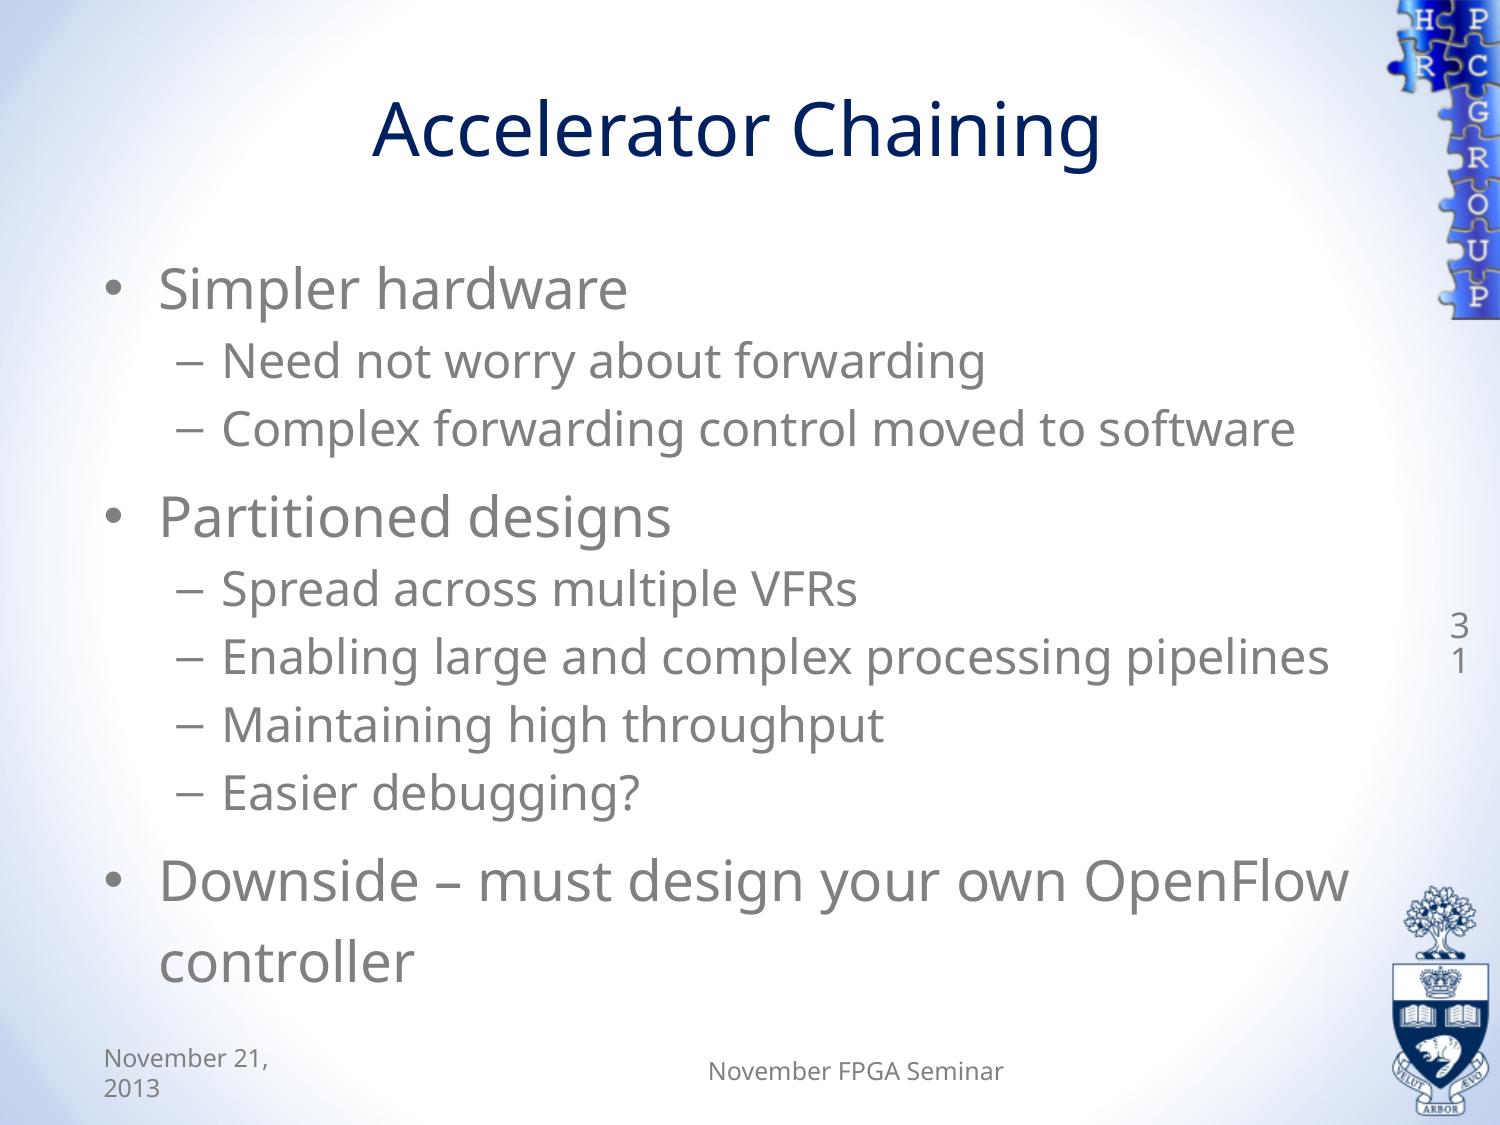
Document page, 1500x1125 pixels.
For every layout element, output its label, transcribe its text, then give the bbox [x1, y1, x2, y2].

picture [0, 0, 1500, 1125]
title Accelerator Chaining [88, 45, 1388, 209]
footer November FPGA Seminar [348, 1042, 1365, 1103]
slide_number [88, 1042, 325, 1103]
list Simpler hardware Need not worry about forwarding Complex forwarding control moved to software Partitioned designs Spread across multiple VFRs Enabling large and complex processing pipelines Maintaining high throughput Easier debugging? Downside – must design your own OpenFlow controller [88, 231, 1388, 1005]
slide_number 31 [1435, 527, 1489, 728]
